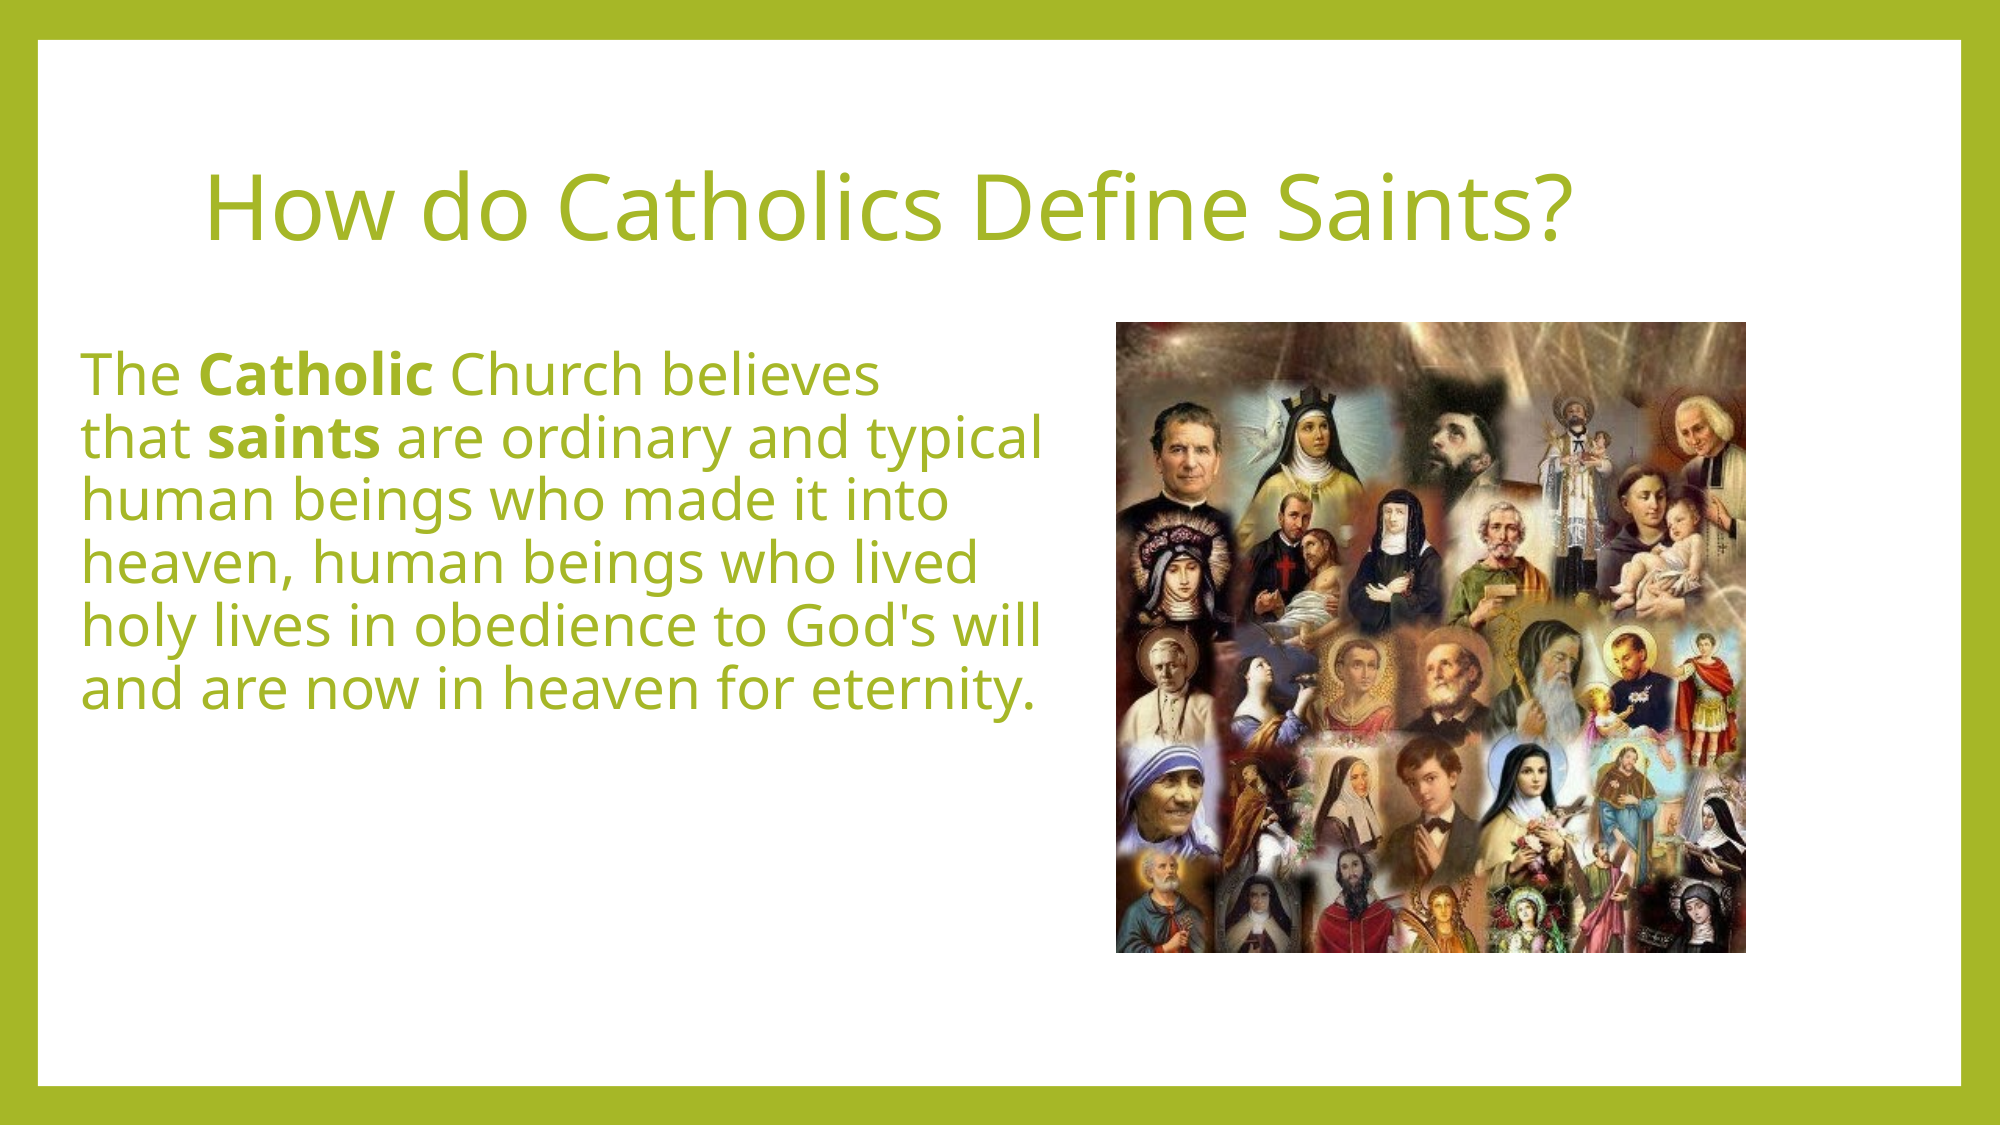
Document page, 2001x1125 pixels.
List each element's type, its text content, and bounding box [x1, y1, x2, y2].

title How do Catholics Define Saints? [187, 99, 1808, 323]
list The Catholic Church believes that saints are ordinary and typical human beings who made it into heaven, human beings who lived holy lives in obedience to God's will and are now in heaven for eternity. [58, 337, 1073, 1000]
picture [1115, 322, 1747, 953]
